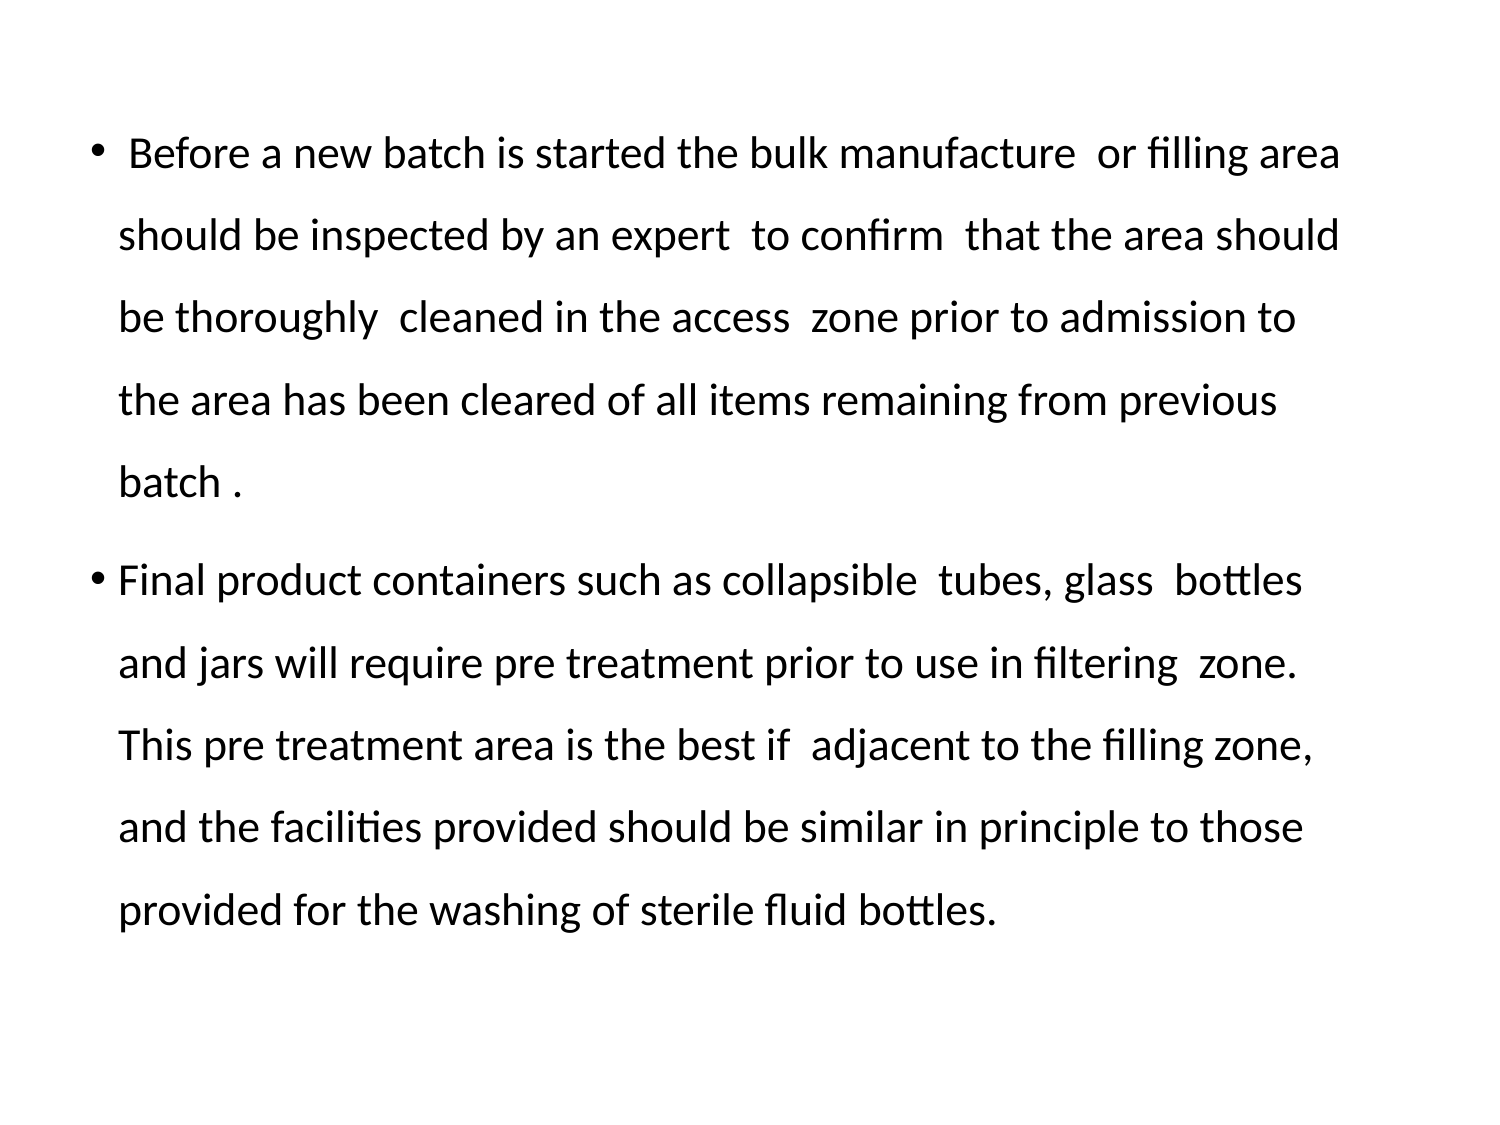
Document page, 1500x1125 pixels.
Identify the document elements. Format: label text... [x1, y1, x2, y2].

list Before a new batch is started the bulk manufacture or filling area should be inspected by an expert to confirm that the area should be thoroughly cleaned in the access zone prior to admission to the area has been cleared of all items remaining from previous batch . Final product containers such as collapsible tubes, glass bottles and jars will require pre treatment prior to use in filtering zone. This pre treatment area is the best if adjacent to the filling zone, and the facilities provided should be similar in principle to those provided for the washing of sterile fluid bottles. [75, 87, 1369, 1000]
